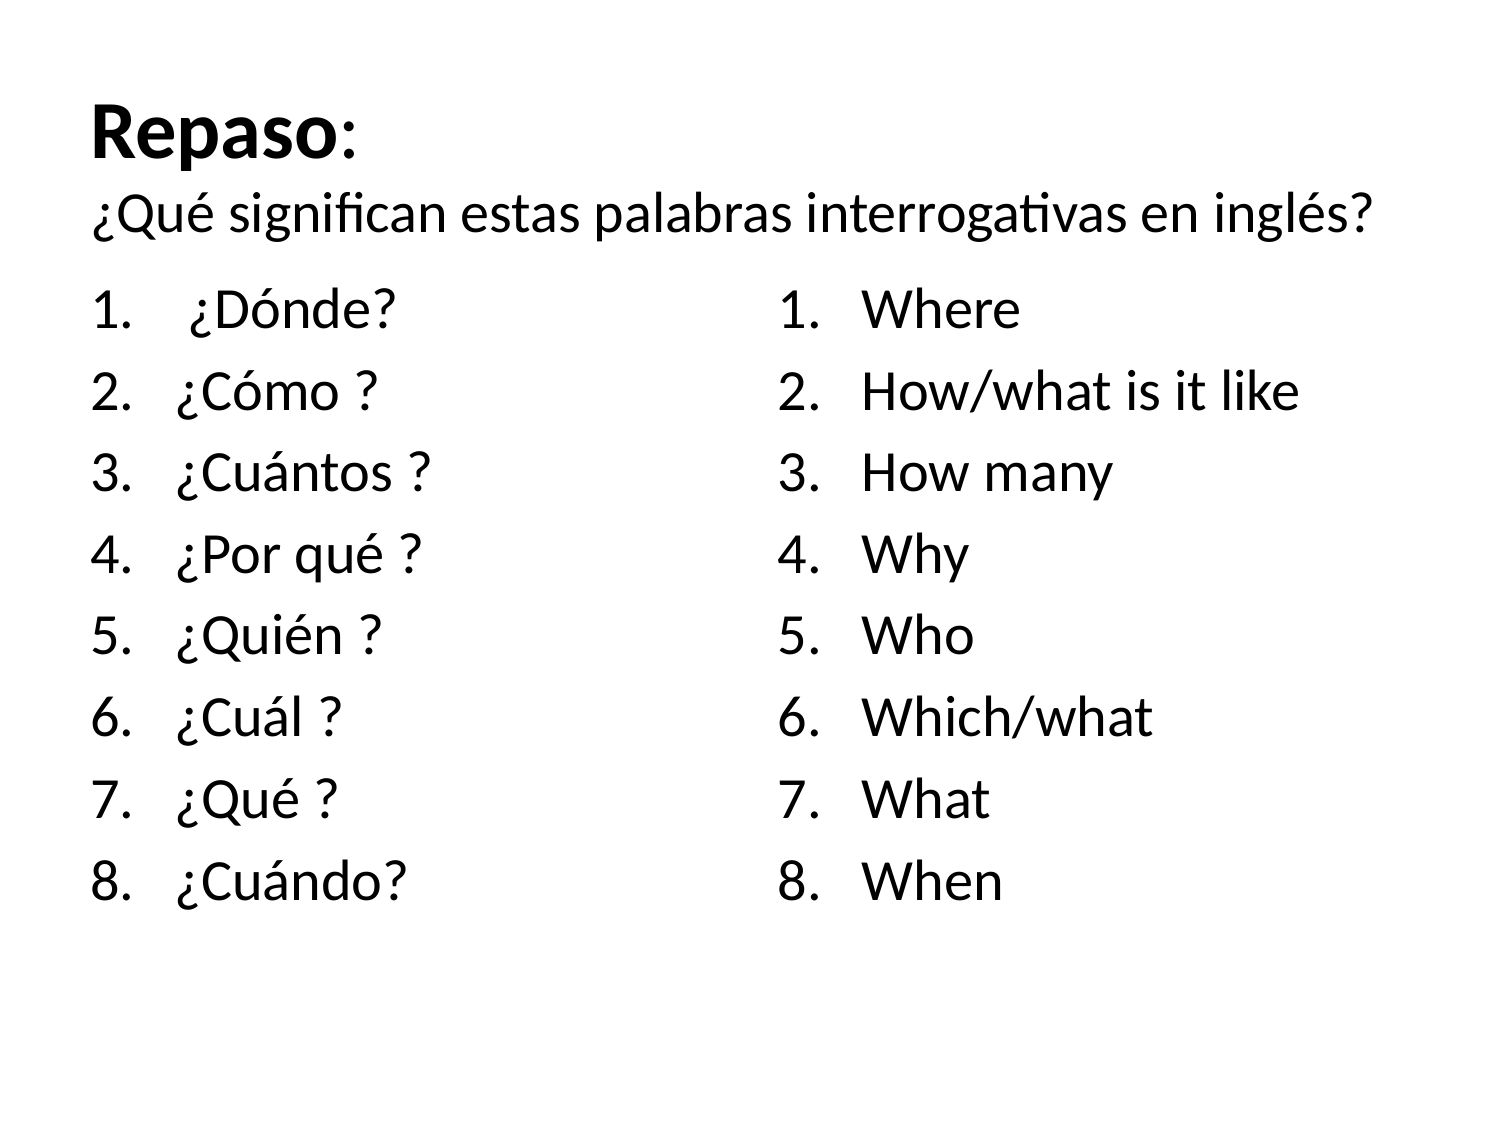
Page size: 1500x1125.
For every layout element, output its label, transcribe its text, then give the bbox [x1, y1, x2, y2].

list ¿Dónde? ¿Cómo ? ¿Cuántos ? ¿Por qué ? ¿Quién ? ¿Cuál ? ¿Qué ? ¿Cuándo? [75, 262, 738, 1005]
title Repaso: ¿Qué significan estas palabras interrogativas en inglés? [75, 45, 1425, 275]
list Where How/what is it like How many Why Who Which/what What When [762, 262, 1425, 1005]
